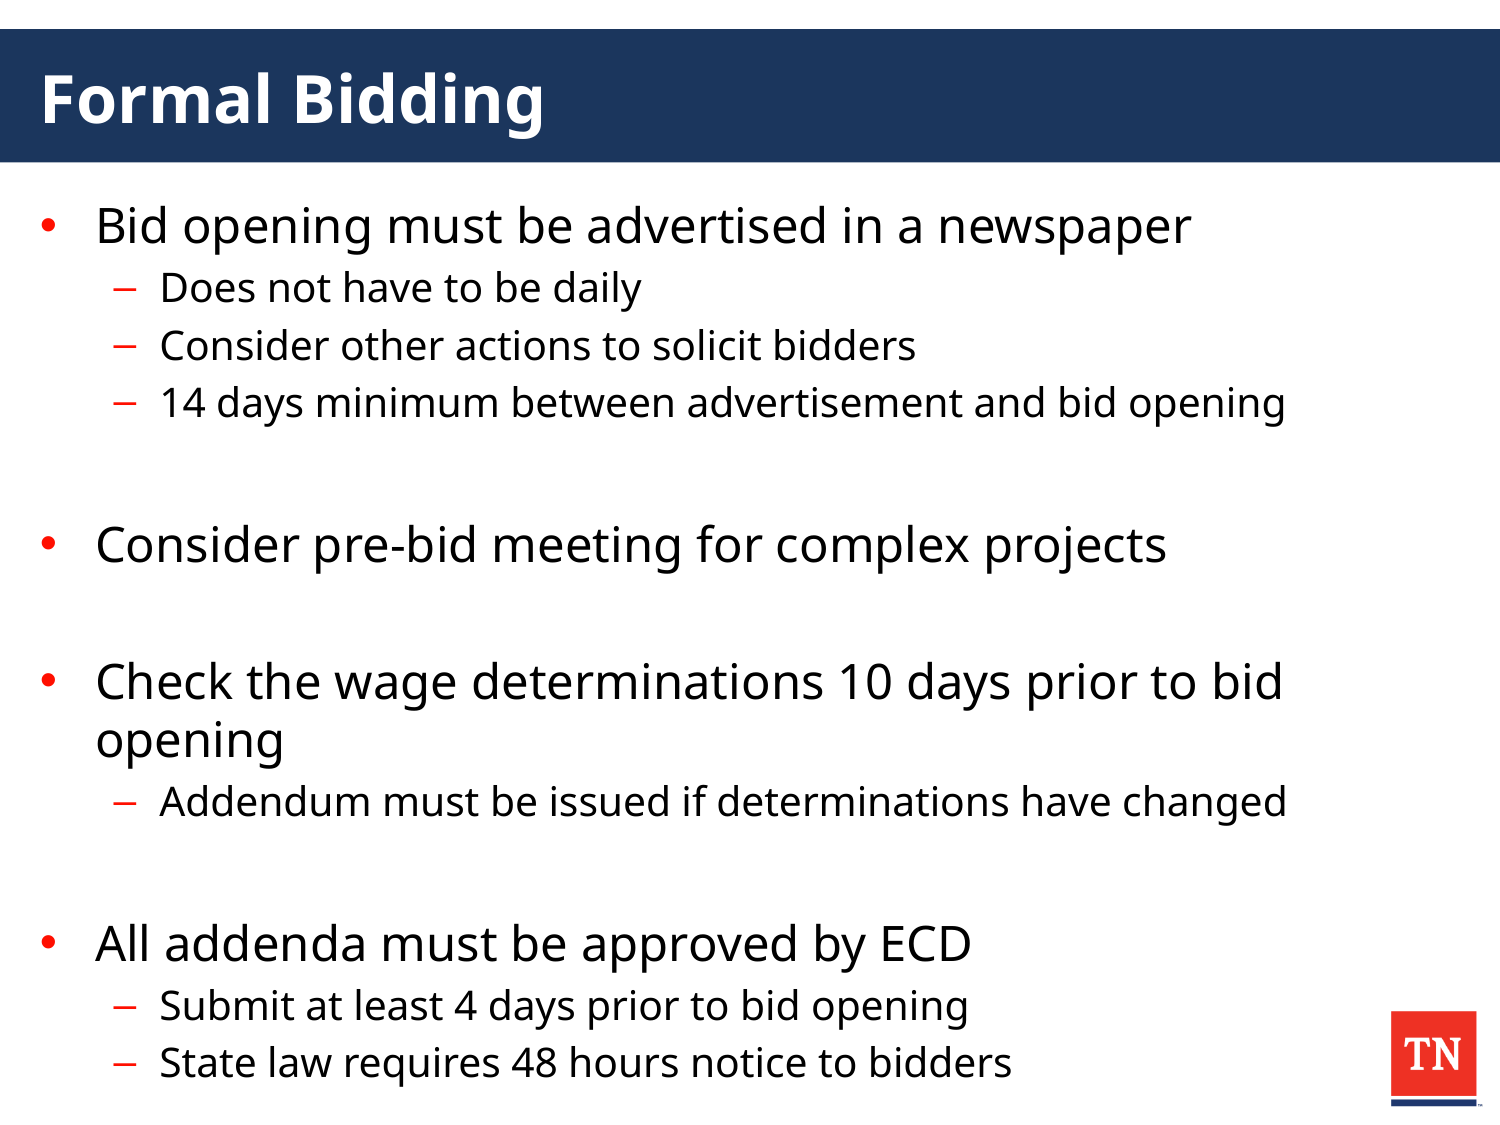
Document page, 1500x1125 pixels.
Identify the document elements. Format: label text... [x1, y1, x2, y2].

list Bid opening must be advertised in a newspaper Does not have to be daily Consider other actions to solicit bidders 14 days minimum between advertisement and bid opening Consider pre-bid meeting for complex projects Check the wage determinations 10 days prior to bid opening Addendum must be issued if determinations have changed All addenda must be approved by ECD Submit at least 4 days prior to bid opening State law requires 48 hours notice to bidders [24, 187, 1475, 1100]
title Formal Bidding [24, 29, 1475, 165]
picture [1362, 987, 1500, 1125]
